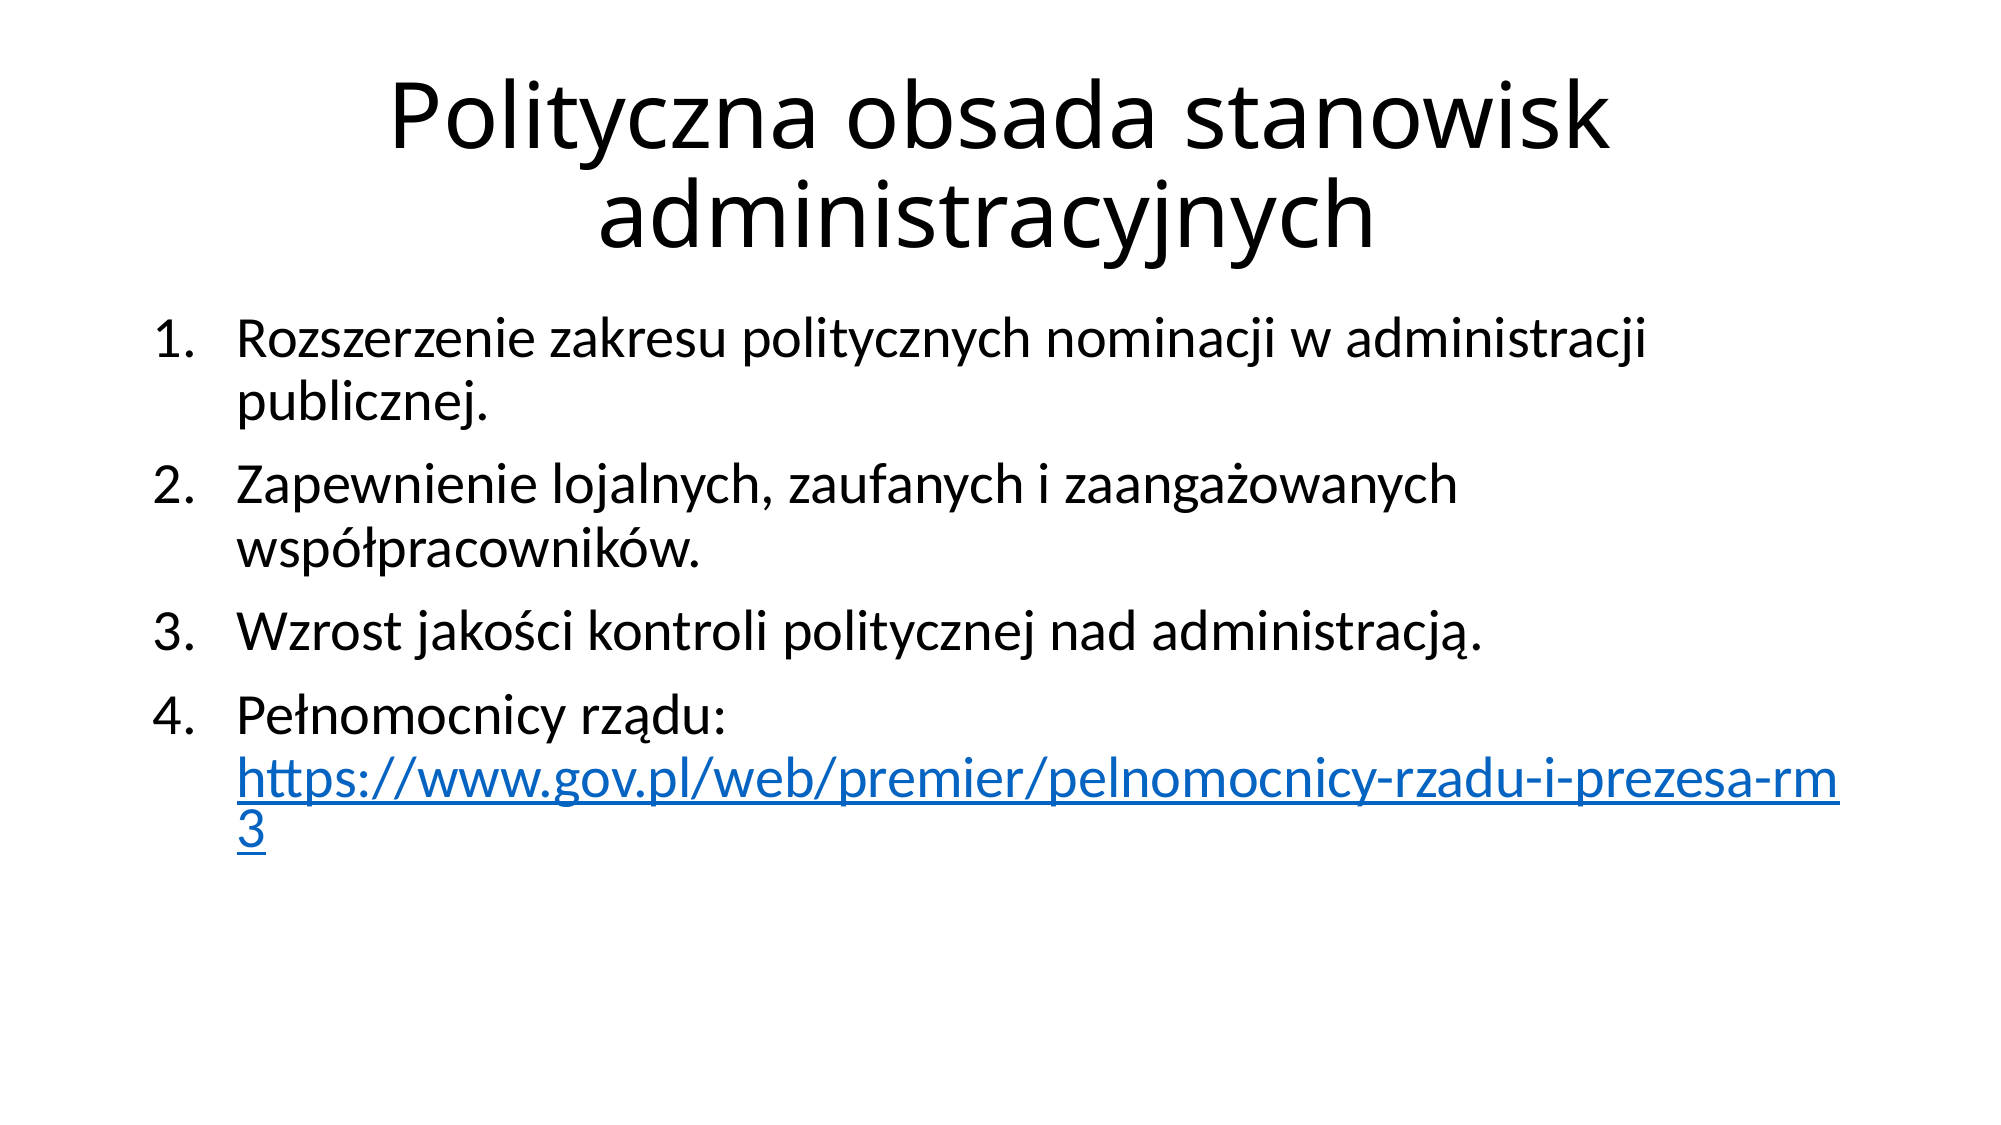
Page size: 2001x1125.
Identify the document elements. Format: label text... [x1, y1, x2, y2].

list Rozszerzenie zakresu politycznych nominacji w administracji publicznej. Zapewnienie lojalnych, zaufanych i zaangażowanych współpracowników. Wzrost jakości kontroli politycznej nad administracją. Pełnomocnicy rządu: https://www.gov.pl/web/premier/pelnomocnicy-rzadu-i-prezesa-rm3 [137, 299, 1863, 1014]
title Polityczna obsada stanowisk administracyjnych [137, 59, 1863, 278]
